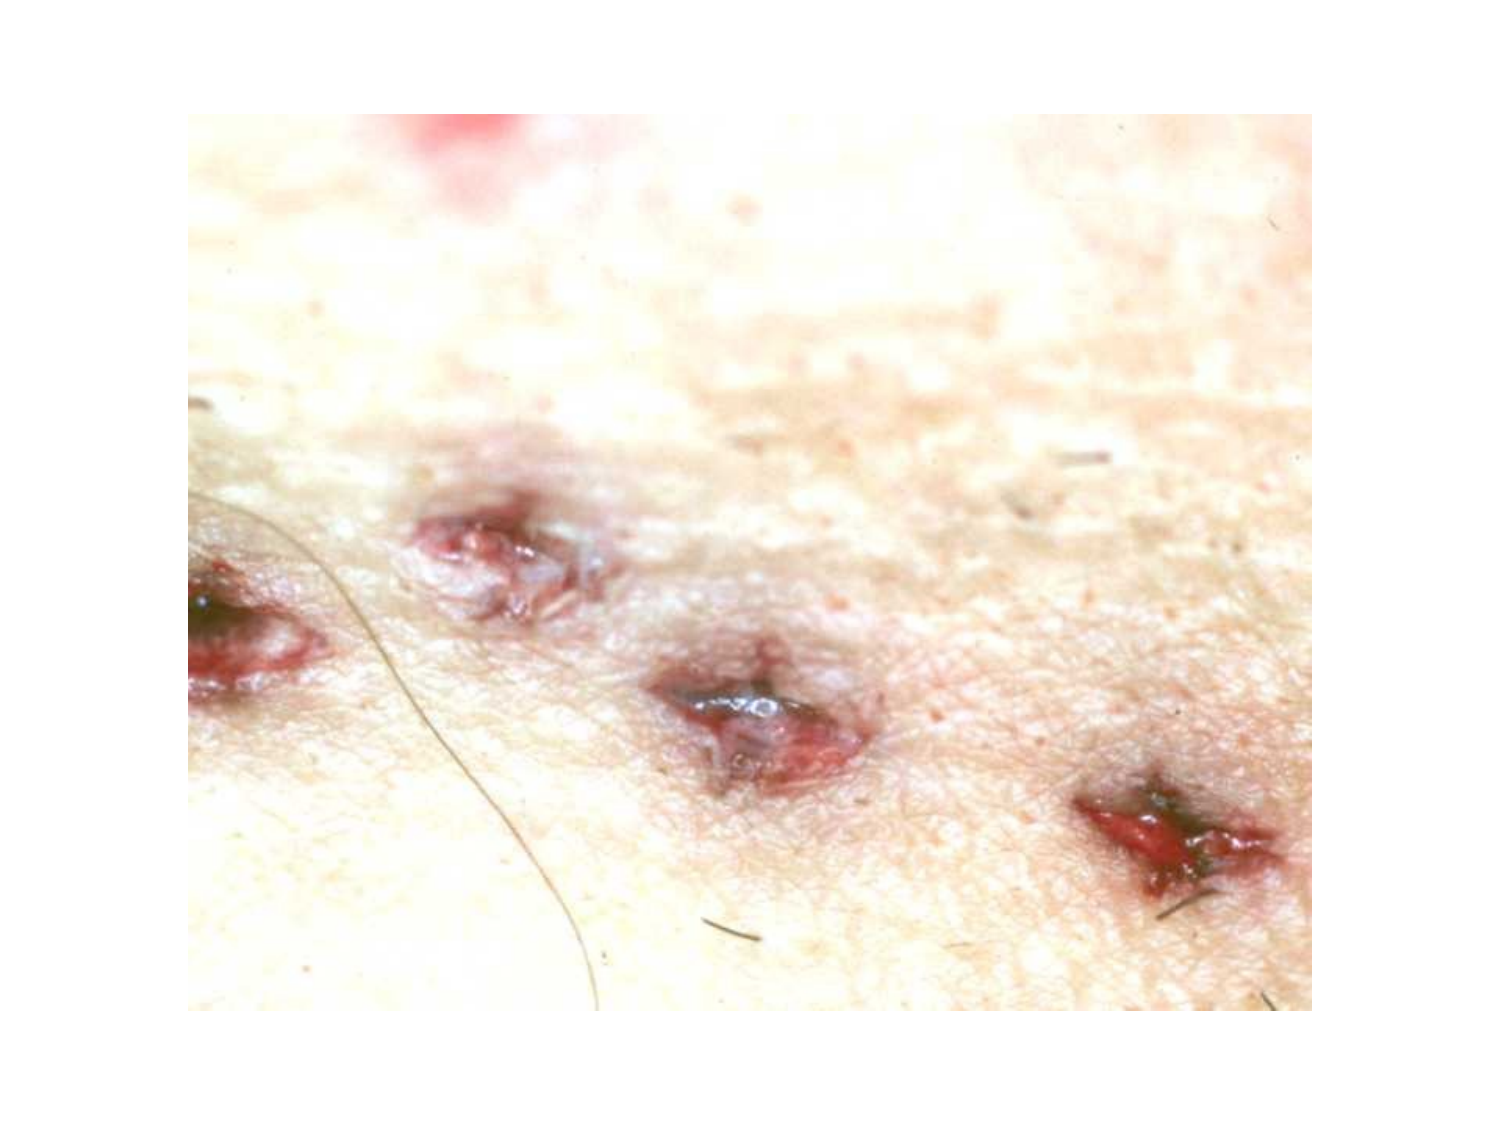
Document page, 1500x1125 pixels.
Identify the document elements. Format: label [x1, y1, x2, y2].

picture [187, 114, 1312, 1011]
